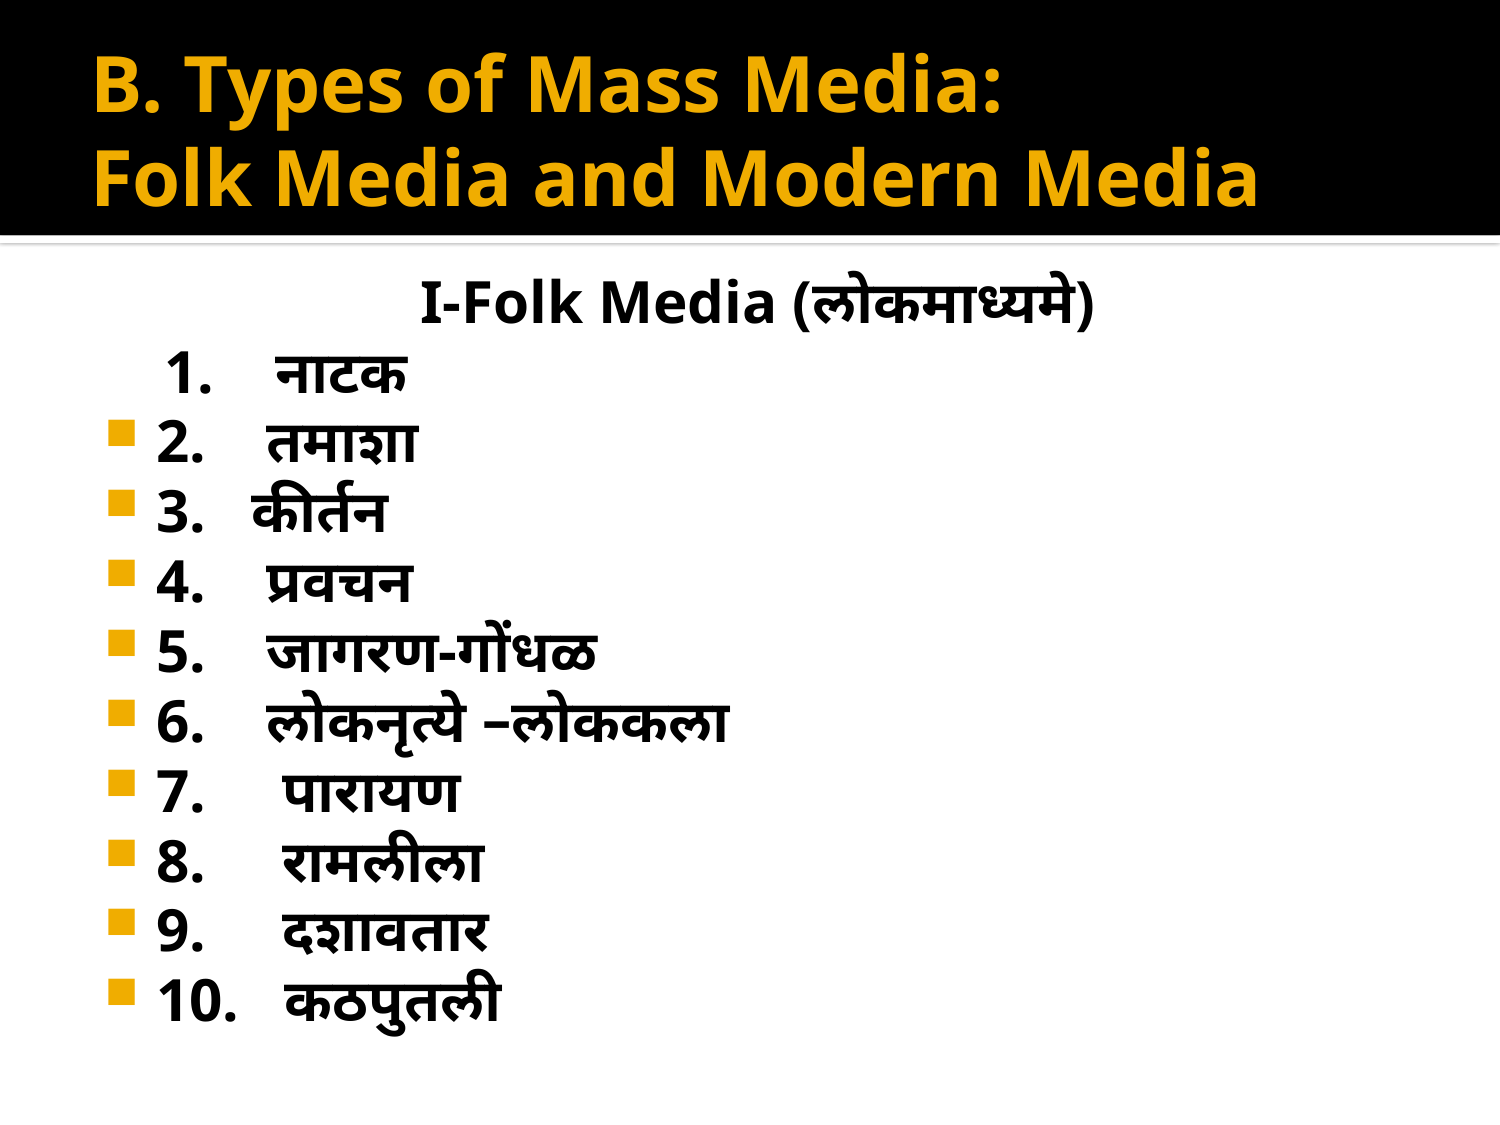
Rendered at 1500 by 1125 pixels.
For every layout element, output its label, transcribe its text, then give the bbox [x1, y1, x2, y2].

list I-Folk Media (लोकमाध्यमे) 1. नाटक 2. तमाशा 3. कीर्तन 4. प्रवचन 5. जागरण-गोंधळ 6. लोकनृत्ये –लोककला 7. पारायण 8. रामलीला 9. दशावतार 10. कठपुतली [75, 249, 1425, 1125]
title B. Types of Mass Media: Folk Media and Modern Media [75, 25, 1425, 231]
